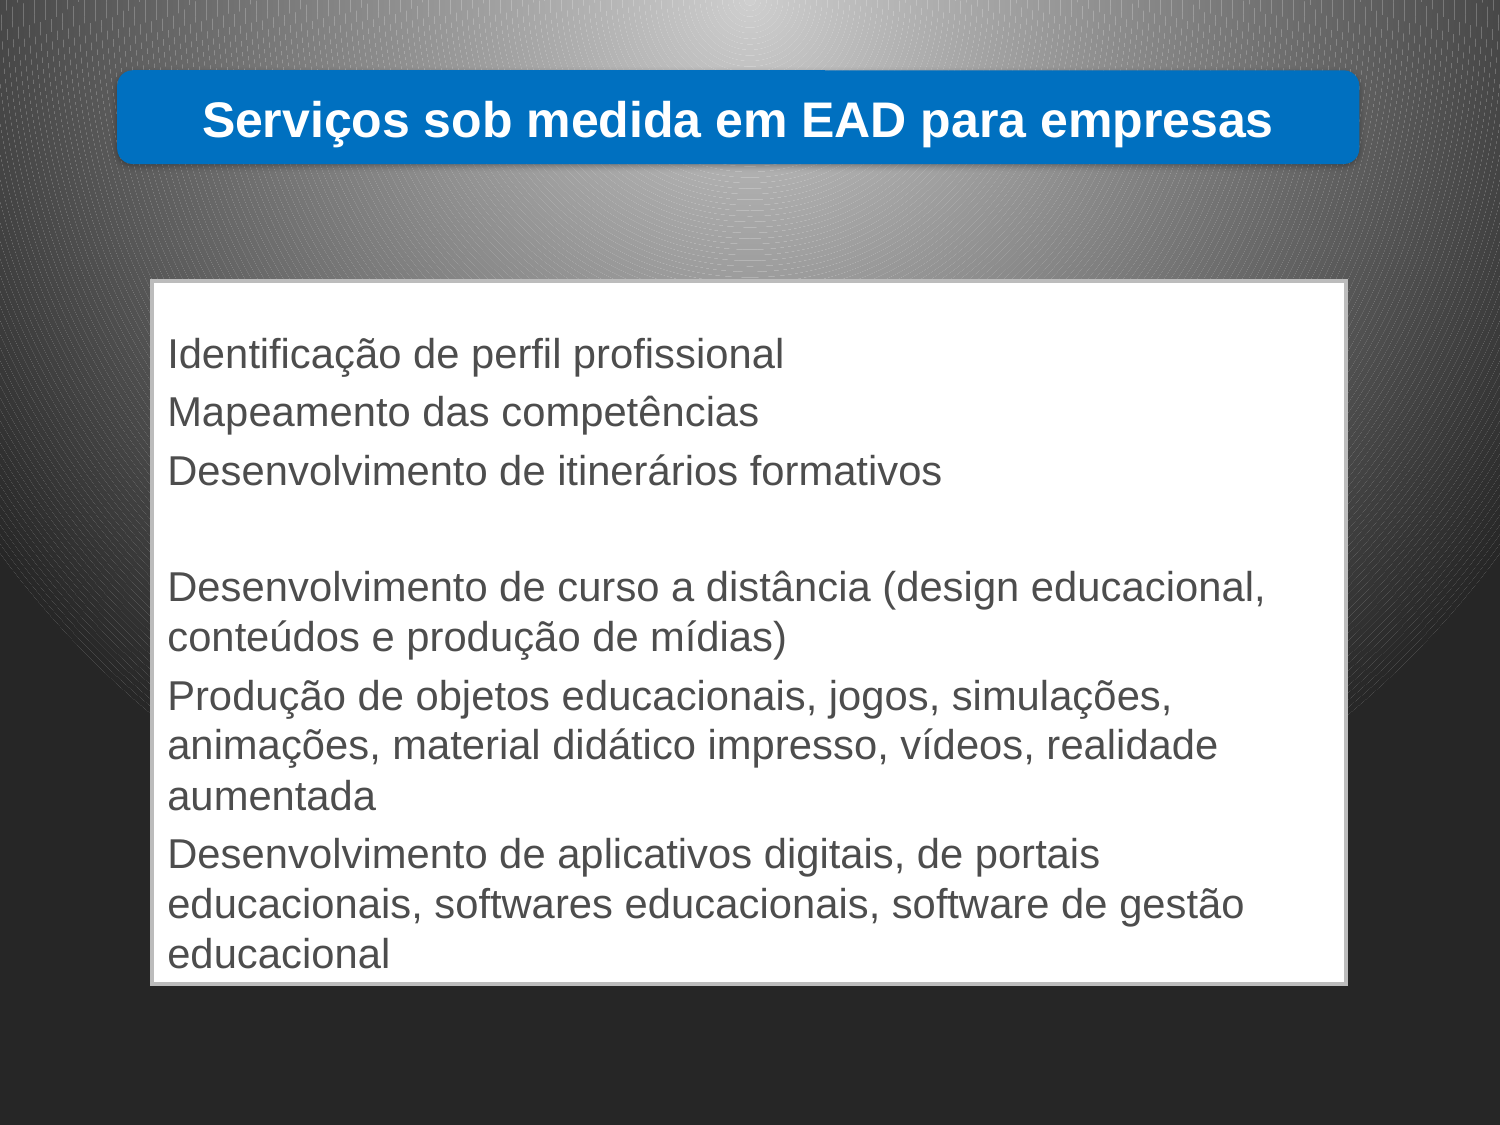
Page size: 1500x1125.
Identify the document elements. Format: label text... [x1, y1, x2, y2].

list Identificação de perfil profissional Mapeamento das competências Desenvolvimento de itinerários formativos Desenvolvimento de curso a distância (design educacional, conteúdos e produção de mídias) Produção de objetos educacionais, jogos, simulações, animações, material didático impresso, vídeos, realidade aumentada Desenvolvimento de aplicativos digitais, de portais educacionais, softwares educacionais, software de gestão educacional [150, 279, 1348, 986]
text_box Serviços sob medida em EAD para empresas [117, 70, 1360, 165]
